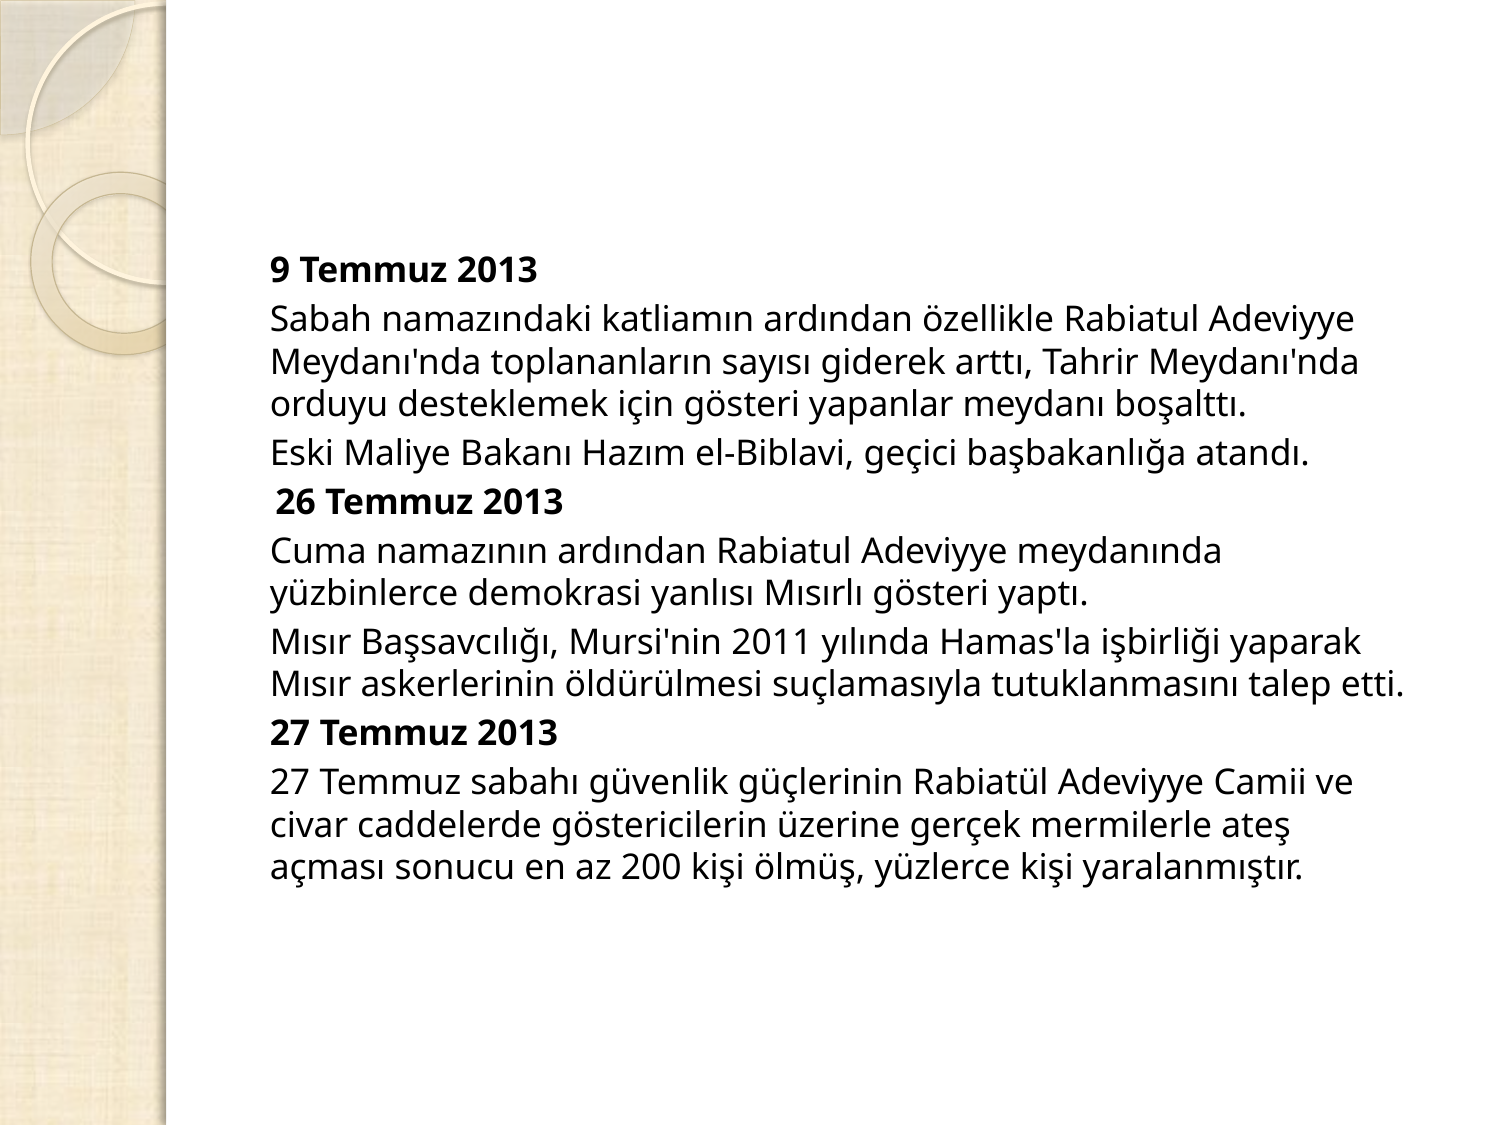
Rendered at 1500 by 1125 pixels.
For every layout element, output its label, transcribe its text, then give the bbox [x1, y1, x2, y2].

list 9 Temmuz 2013 Sabah namazındaki katliamın ardından özellikle Rabiatul Adeviyye Meydanı'nda toplananların sayısı giderek arttı, Tahrir Meydanı'nda orduyu desteklemek için gösteri yapanlar meydanı boşalttı. Eski Maliye Bakanı Hazım el-Biblavi, geçici başbakanlığa atandı. 26 Temmuz 2013 Cuma namazının ardından Rabiatul Adeviyye meydanında yüzbinlerce demokrasi yanlısı Mısırlı gösteri yaptı. Mısır Başsavcılığı, Mursi'nin 2011 yılında Hamas'la işbirliği yaparak Mısır askerlerinin öldürülmesi suçlamasıyla tutuklanmasını talep etti. 27 Temmuz 2013 27 Temmuz sabahı güvenlik güçlerinin Rabiatül Adeviyye Camii ve civar caddelerde göstericilerin üzerine gerçek mermilerle ateş açması sonucu en az 200 kişi ölmüş, yüzlerce kişi yaralanmıştır. [242, 240, 1424, 901]
